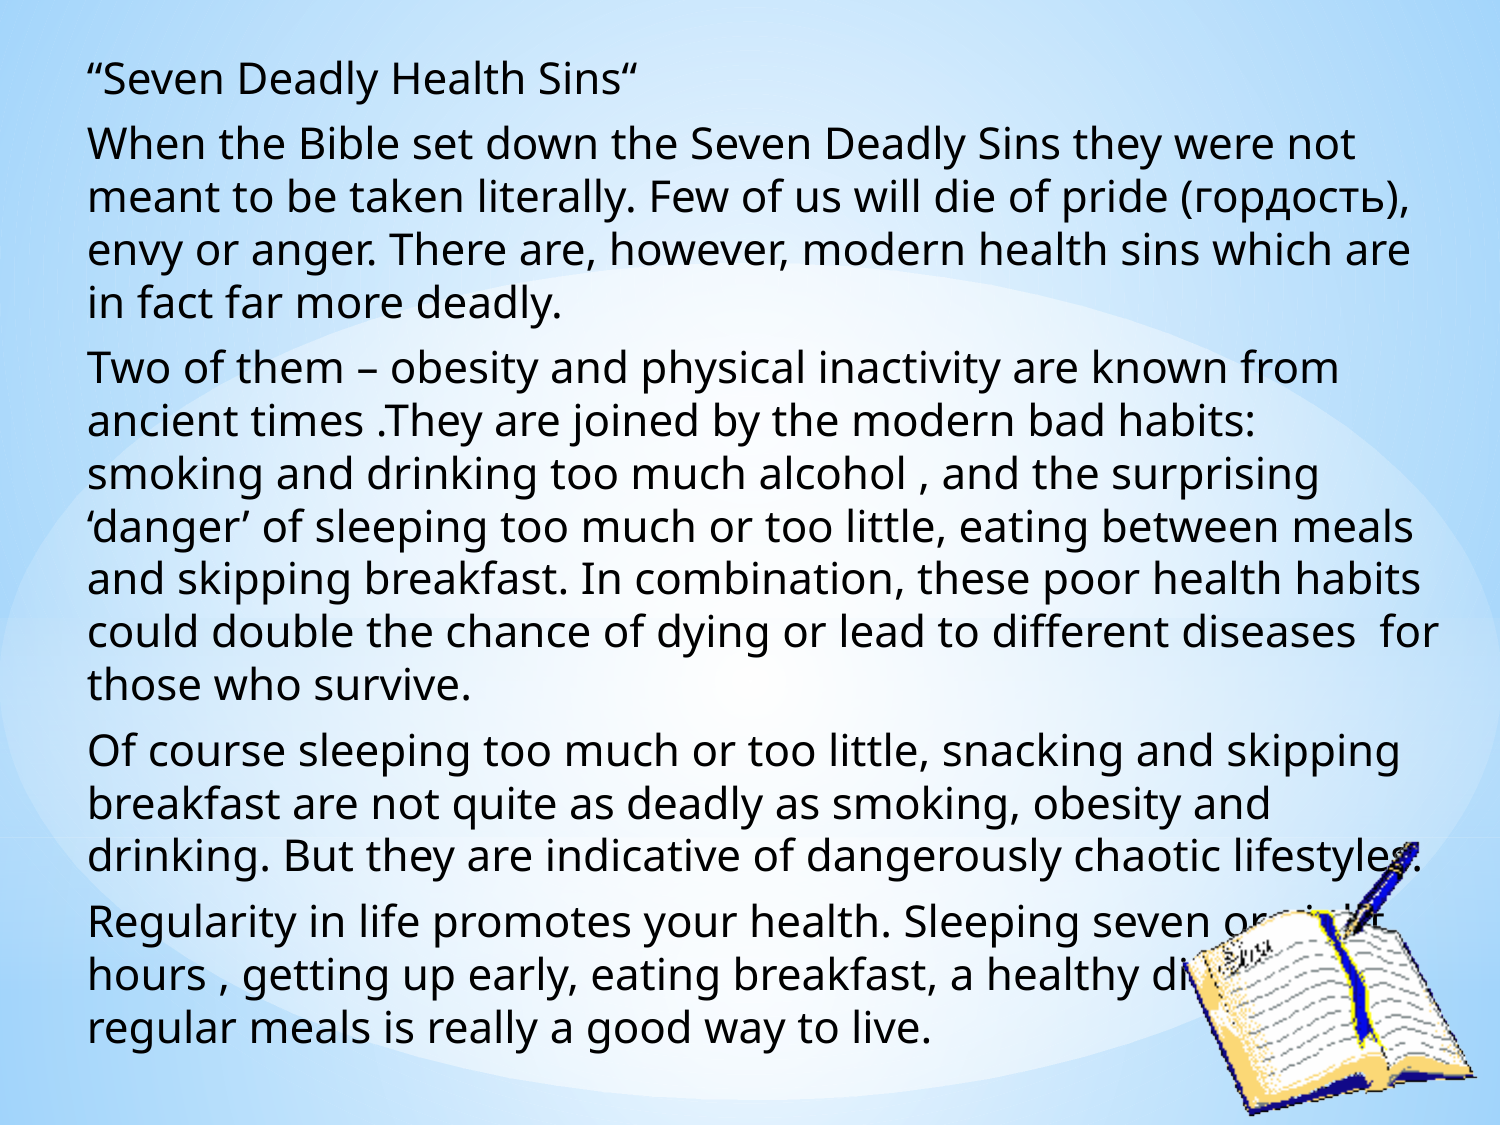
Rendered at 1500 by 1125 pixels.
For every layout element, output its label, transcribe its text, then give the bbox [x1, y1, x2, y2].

list “Seven Deadly Health Sins“ When the Bible set down the Seven Deadly Sins they were not meant to be taken literally. Few of us will die of pride (гордость), envy or anger. There are, however, modern health sins which are in fact far more deadly. Two of them – obesity and physical inactivity are known from ancient times .They are joined by the modern bad habits: smoking and drinking too much alcohol , and the surprising ‘danger’ of sleeping too much or too little, eating between meals and skipping breakfast. In combination, these poor health habits could double the chance of dying or lead to different diseases for those who survive. Of course sleeping too much or too little, snacking and skipping breakfast are not quite as deadly as smoking, obesity and drinking. But they are indicative of dangerously chaotic lifestyles. Regularity in life promotes your health. Sleeping seven or eight hours , getting up early, eating breakfast, a healthy diet and regular meals is really a good way to live. [64, 42, 1460, 1125]
picture [1177, 828, 1500, 1125]
